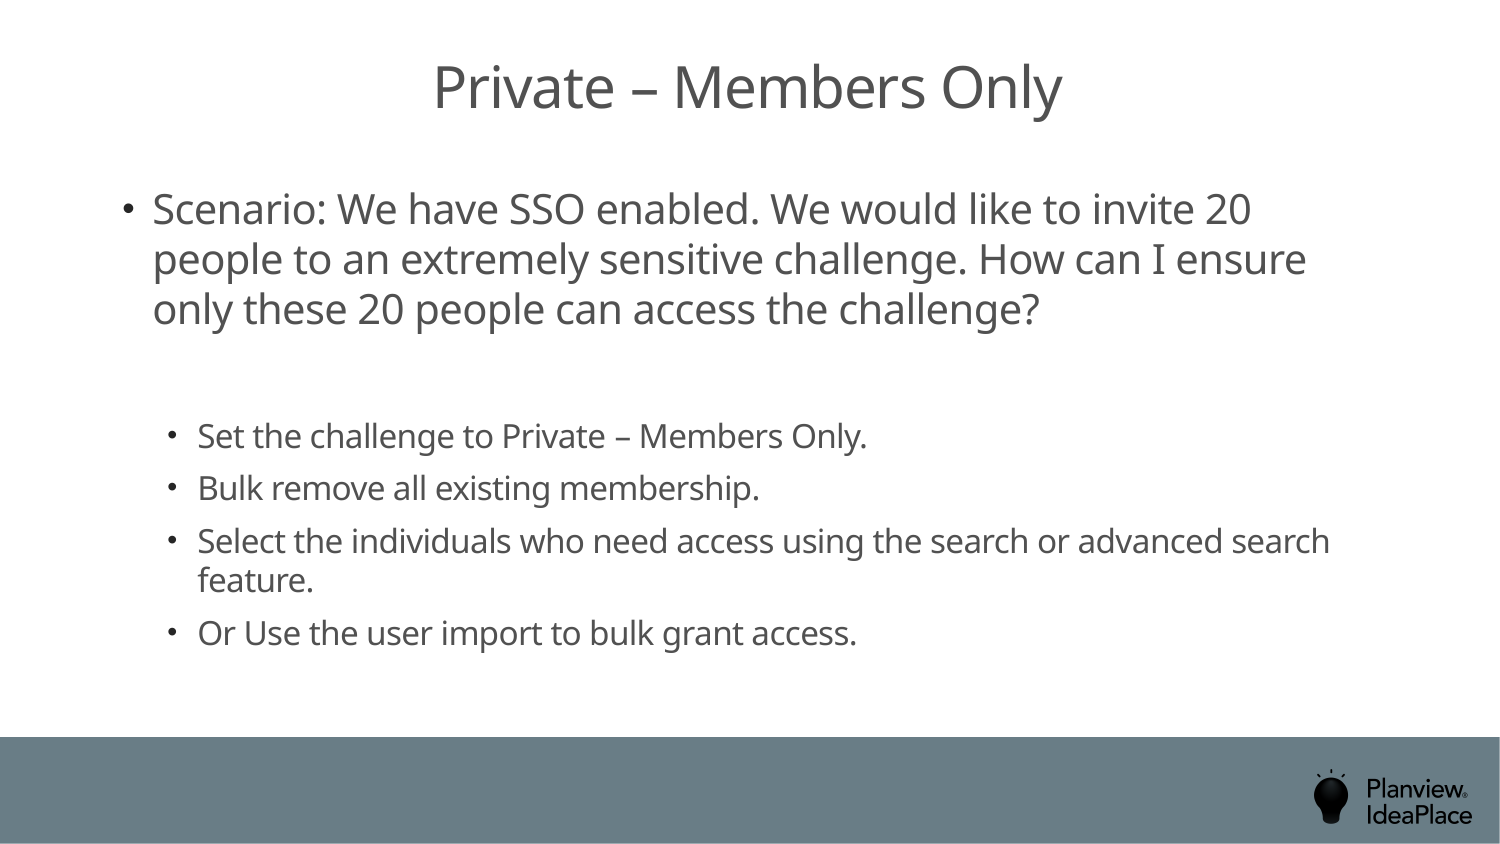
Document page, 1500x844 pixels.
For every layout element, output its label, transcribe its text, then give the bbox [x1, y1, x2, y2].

list Scenario: We have SSO enabled. We would like to invite 20 people to an extremely sensitive challenge. How can I ensure only these 20 people can access the challenge? Set the challenge to Private – Members Only. Bulk remove all existing membership. Select the individuals who need access using the search or advanced search feature. Or Use the user import to bulk grant access. [107, 167, 1393, 645]
text_box [0, 735, 1500, 844]
picture [1313, 769, 1472, 824]
title Private – Members Only [55, 47, 1440, 134]
